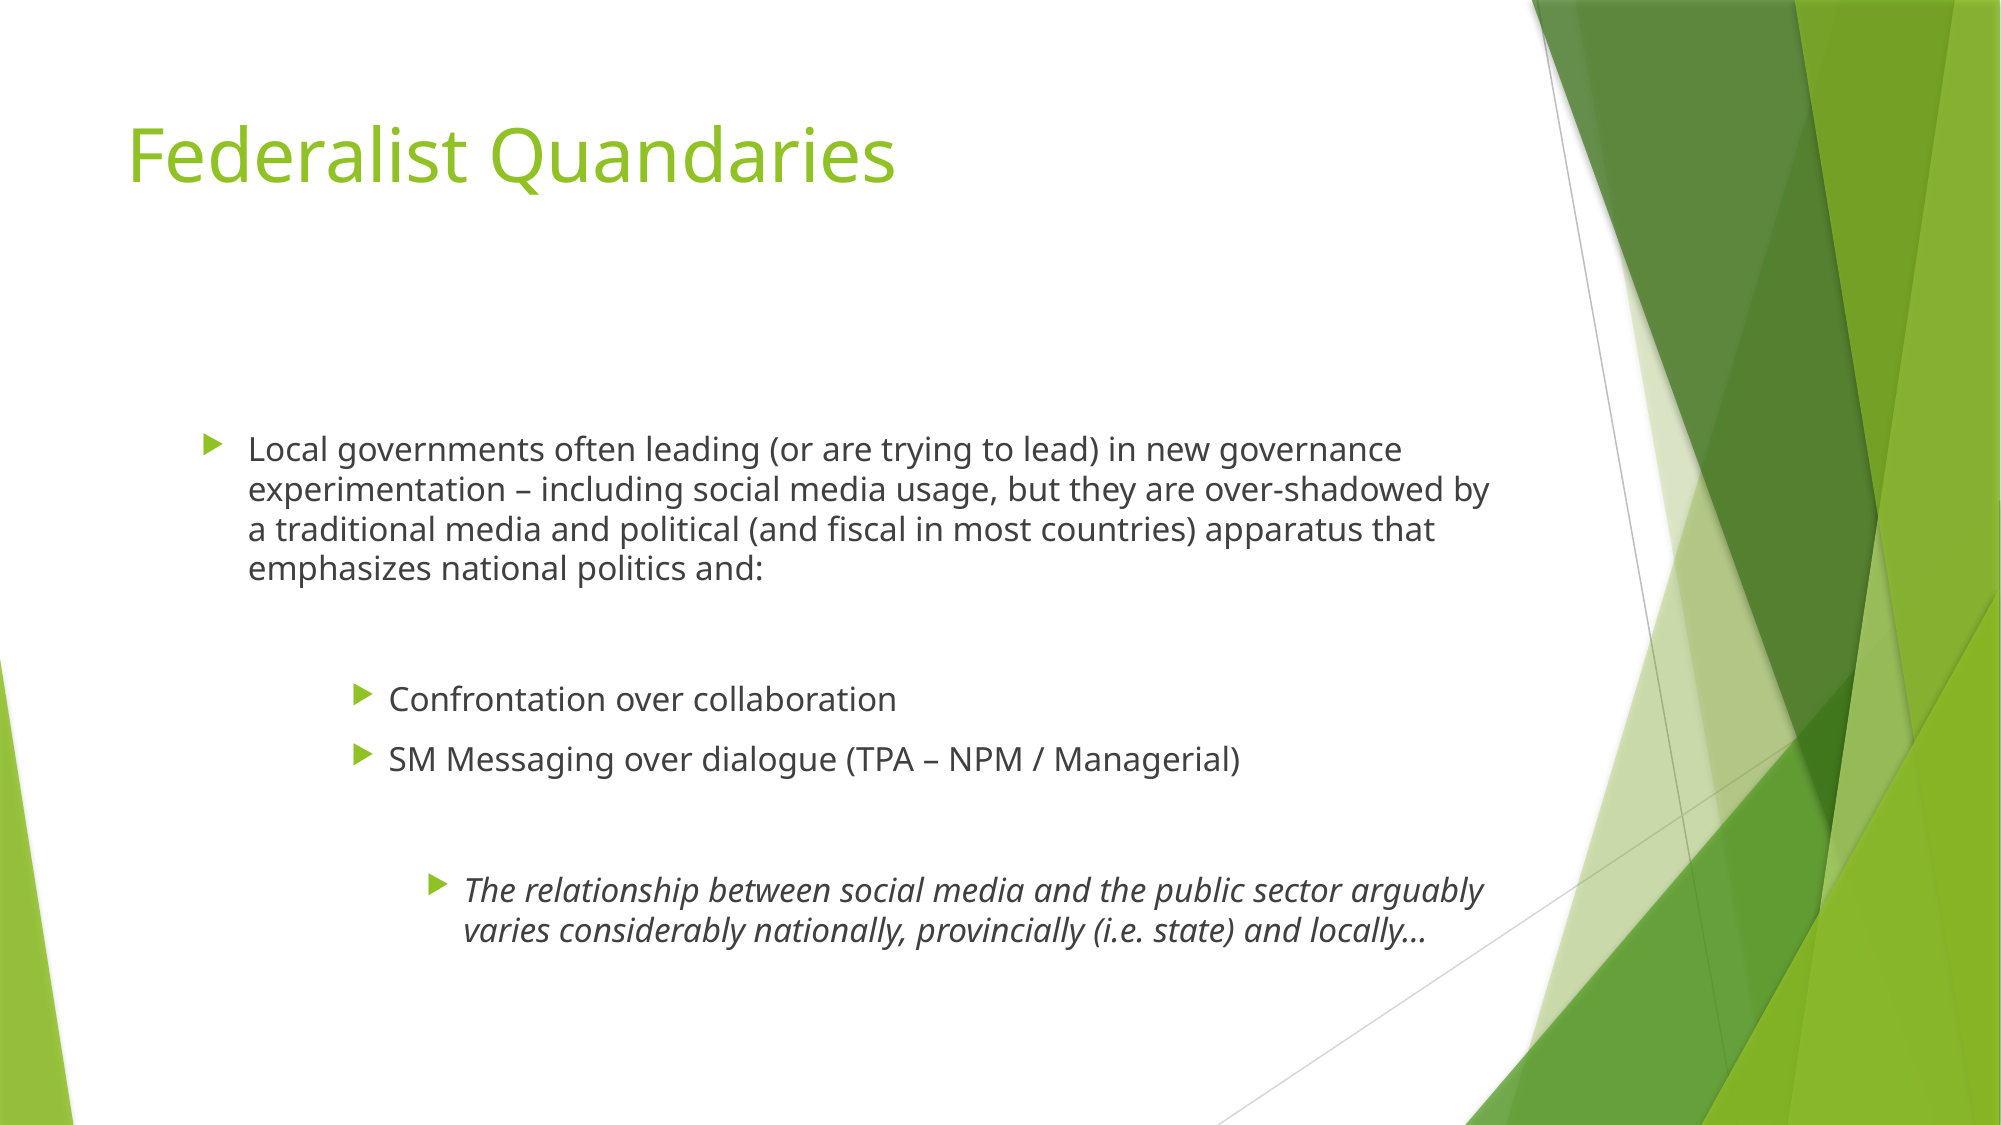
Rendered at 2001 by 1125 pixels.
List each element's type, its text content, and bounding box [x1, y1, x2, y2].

title Federalist Quandaries [111, 99, 1522, 317]
list Local governments often leading (or are trying to lead) in new governance experimentation – including social media usage, but they are over-shadowed by a traditional media and political (and fiscal in most countries) apparatus that emphasizes national politics and: Confrontation over collaboration SM Messaging over dialogue (TPA – NPM / Managerial) The relationship between social media and the public sector arguably varies considerably nationally, provincially (i.e. state) and locally… [111, 354, 1522, 992]
